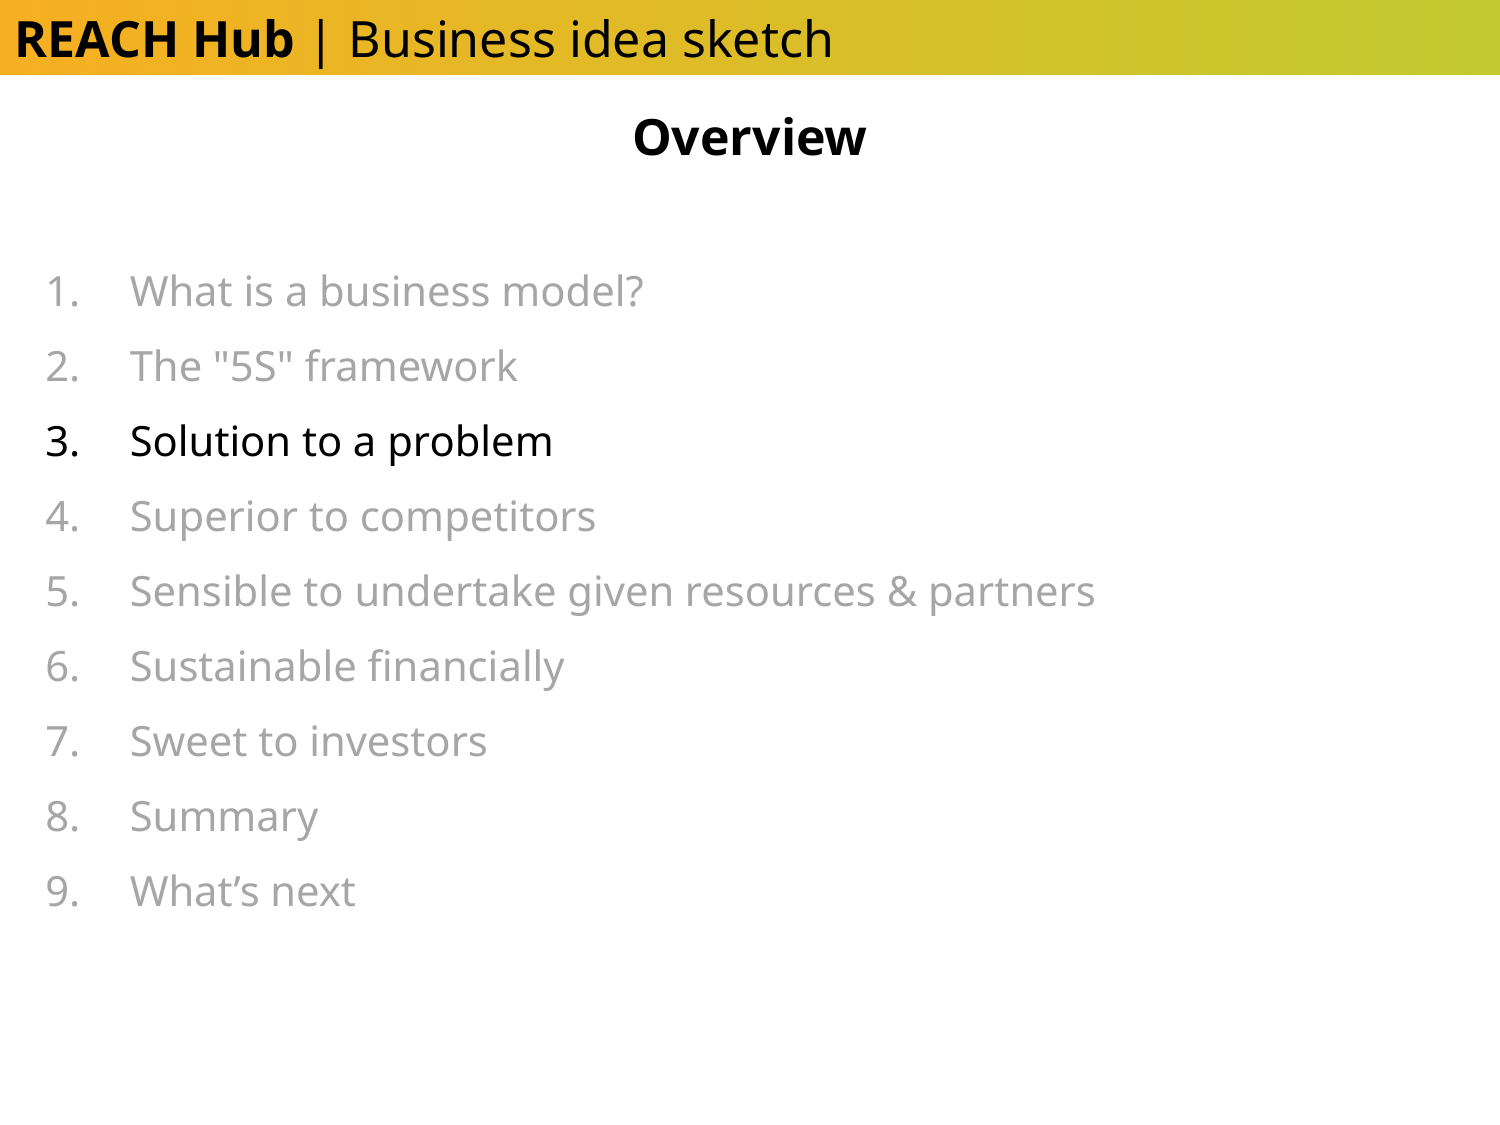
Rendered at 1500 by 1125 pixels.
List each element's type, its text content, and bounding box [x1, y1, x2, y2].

text_box Overview What is a business model? The "5S" framework Solution to a problem Superior to competitors Sensible to undertake given resources & partners Sustainable financially Sweet to investors Summary What’s next [30, 97, 1470, 923]
text_box REACH Hub | Business idea sketch [0, 0, 1500, 75]
